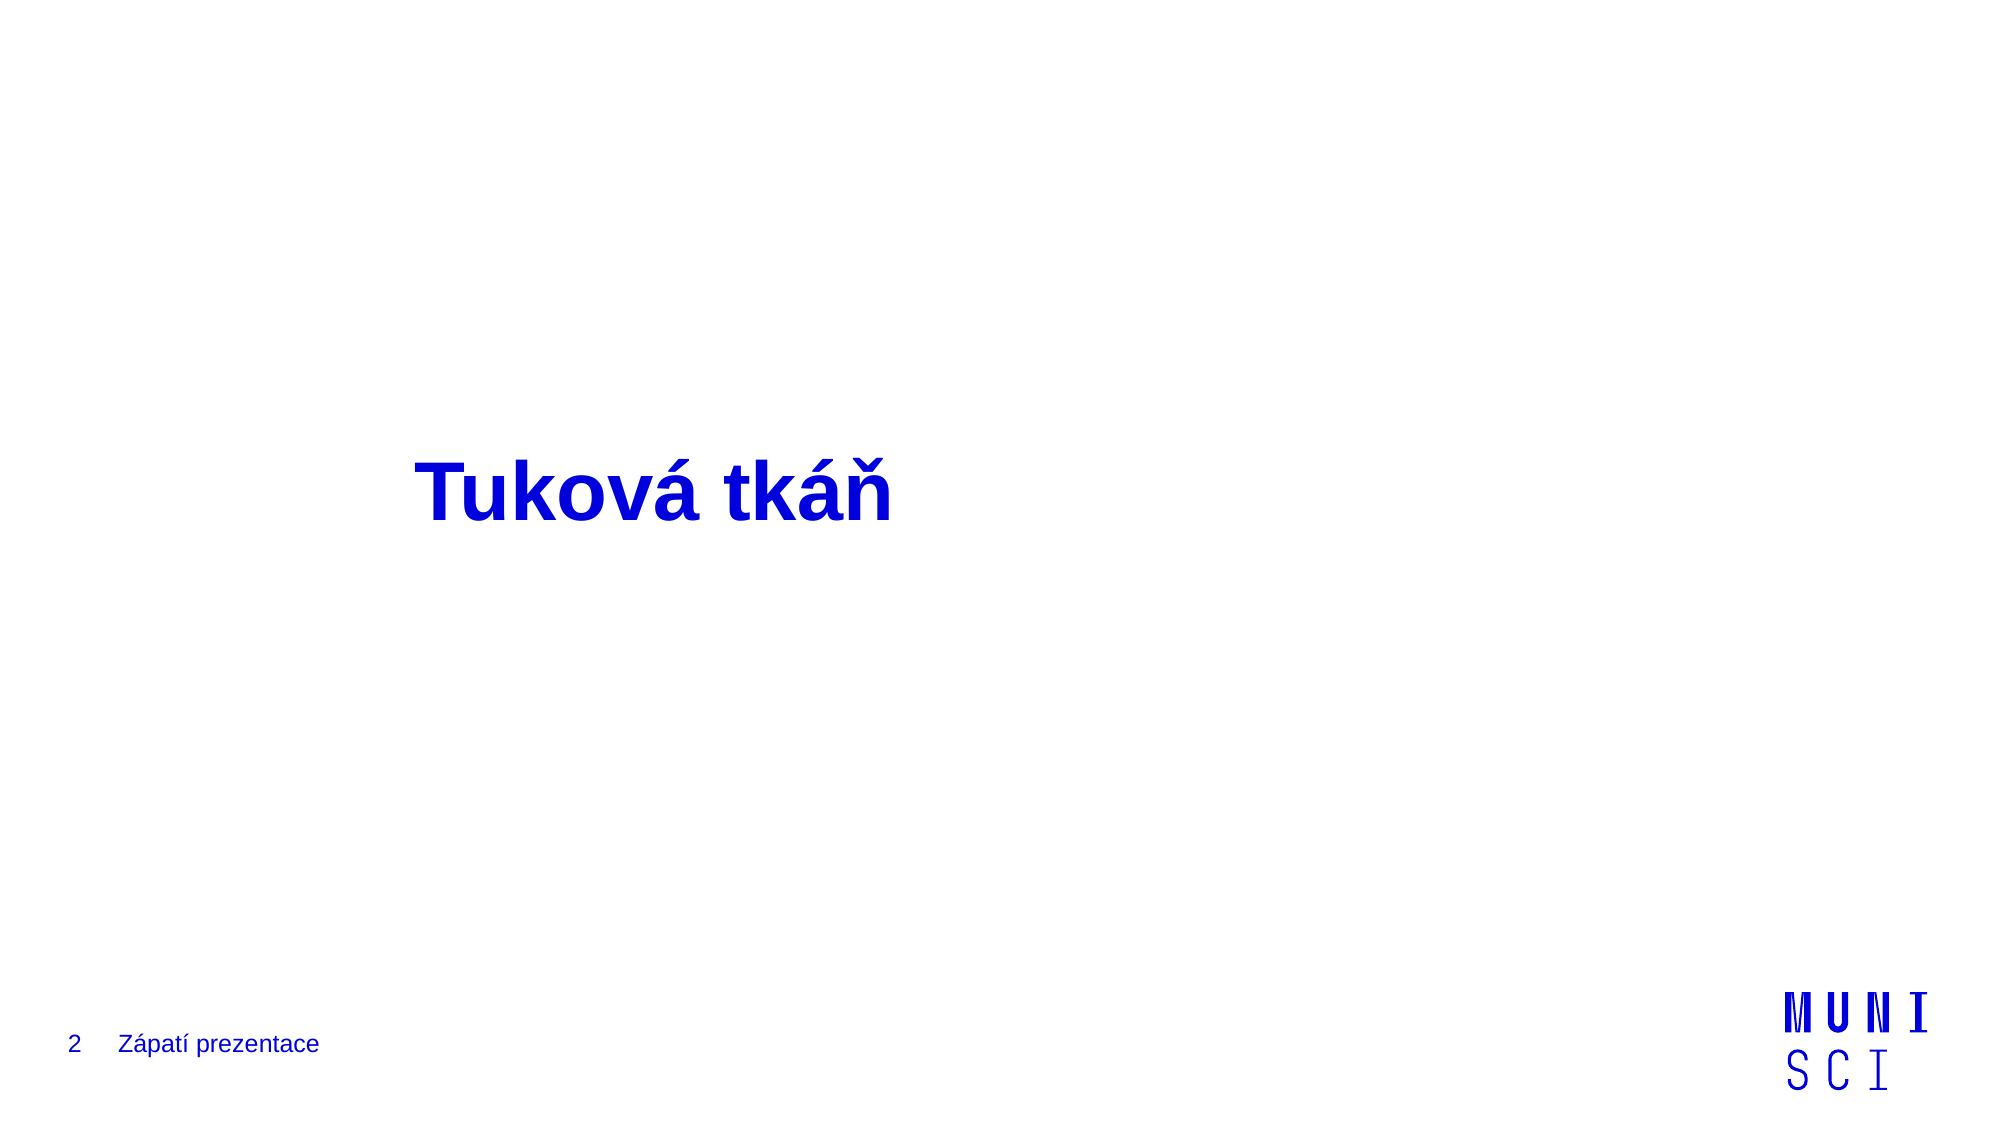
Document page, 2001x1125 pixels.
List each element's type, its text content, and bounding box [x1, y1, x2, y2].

slide_number 2 [67, 1021, 110, 1063]
title Tuková tkáň [415, 453, 2000, 528]
footer Zápatí prezentace [118, 1021, 1418, 1063]
